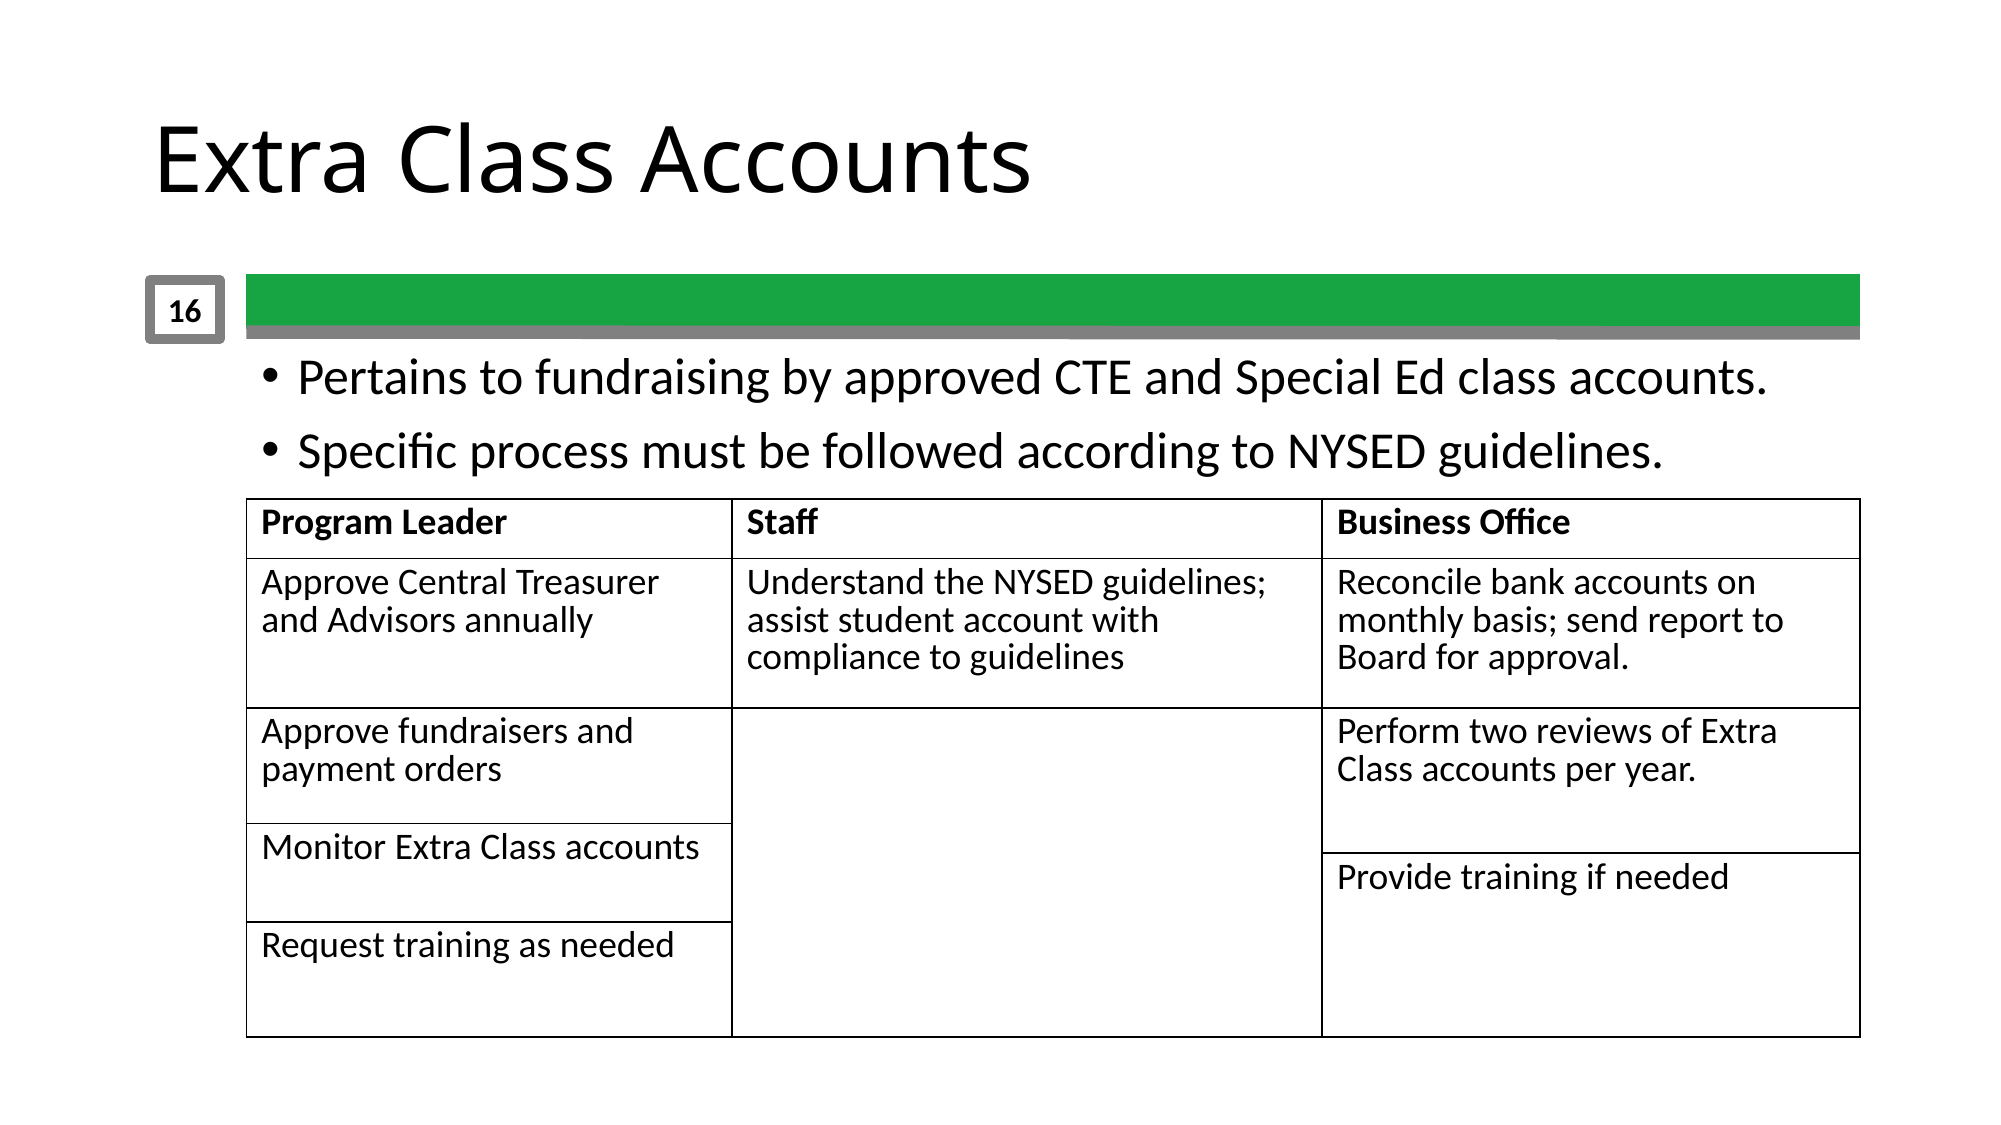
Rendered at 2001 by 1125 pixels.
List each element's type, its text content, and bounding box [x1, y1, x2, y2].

table_cell [733, 709, 1321, 1036]
title Extra Class Accounts [137, 54, 1863, 272]
table_cell Understand the NYSED guidelines; assist student account with compliance to guidelines [733, 559, 1321, 707]
table_cell Reconcile bank accounts on monthly basis; send report to Board for approval. [1323, 559, 1859, 707]
table_cell Provide training if needed [1323, 854, 1859, 1036]
table_header Program Leader [247, 500, 731, 558]
table_header Business Office [1323, 500, 1859, 558]
table_cell Approve fundraisers and payment orders [247, 709, 731, 823]
table_cell Monitor Extra Class accounts [247, 824, 731, 921]
list Pertains to fundraising by approved CTE and Special Ed class accounts. Specific process must be followed according to NYSED guidelines. [246, 342, 1863, 491]
table_header Staff [733, 500, 1321, 558]
table_cell Request training as needed [247, 923, 731, 1036]
table_cell Approve Central Treasurer and Advisors annually [247, 559, 731, 707]
slide_number 16 [149, 280, 220, 340]
table_cell Perform two reviews of Extra Class accounts per year. [1323, 709, 1859, 852]
